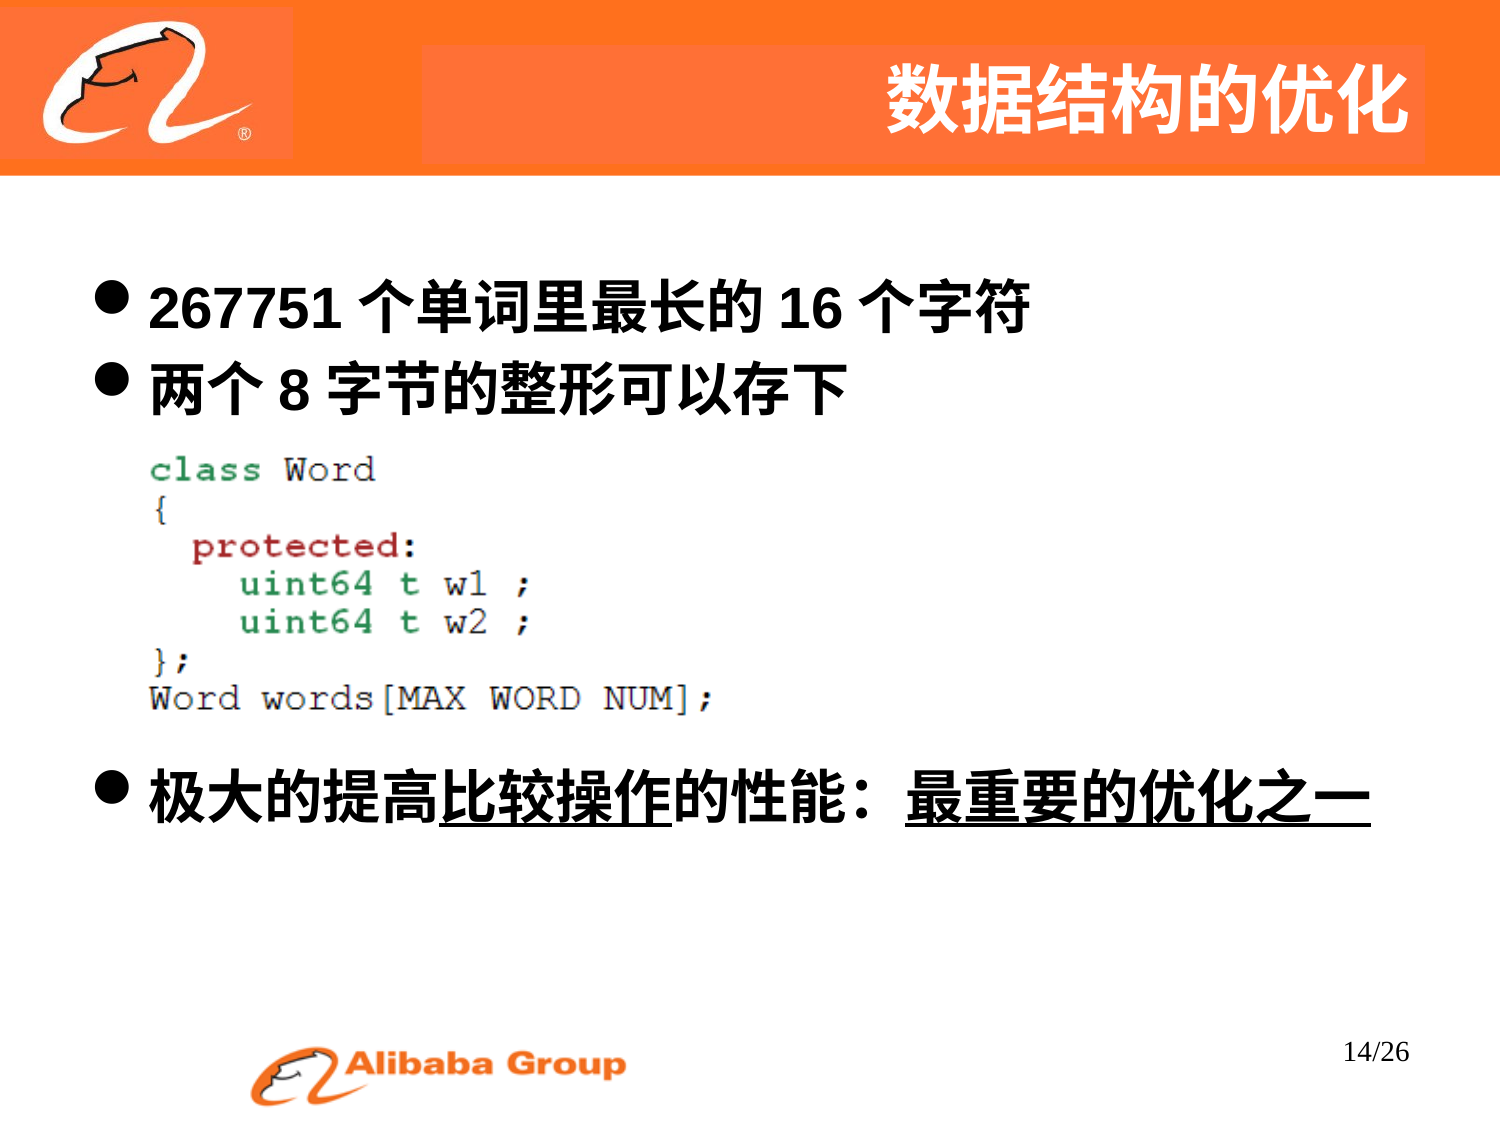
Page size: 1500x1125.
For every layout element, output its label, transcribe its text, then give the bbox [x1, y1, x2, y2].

slide_number 14/26 [1074, 1024, 1426, 1103]
picture [0, 7, 293, 159]
picture [140, 445, 727, 727]
list 267751个单词里最长的16个字符 两个8字节的整形可以存下 极大的提高比较操作的性能：最重要的优化之一 [74, 262, 1426, 1006]
picture [246, 1042, 634, 1109]
title 数据结构的优化 [421, 45, 1425, 164]
